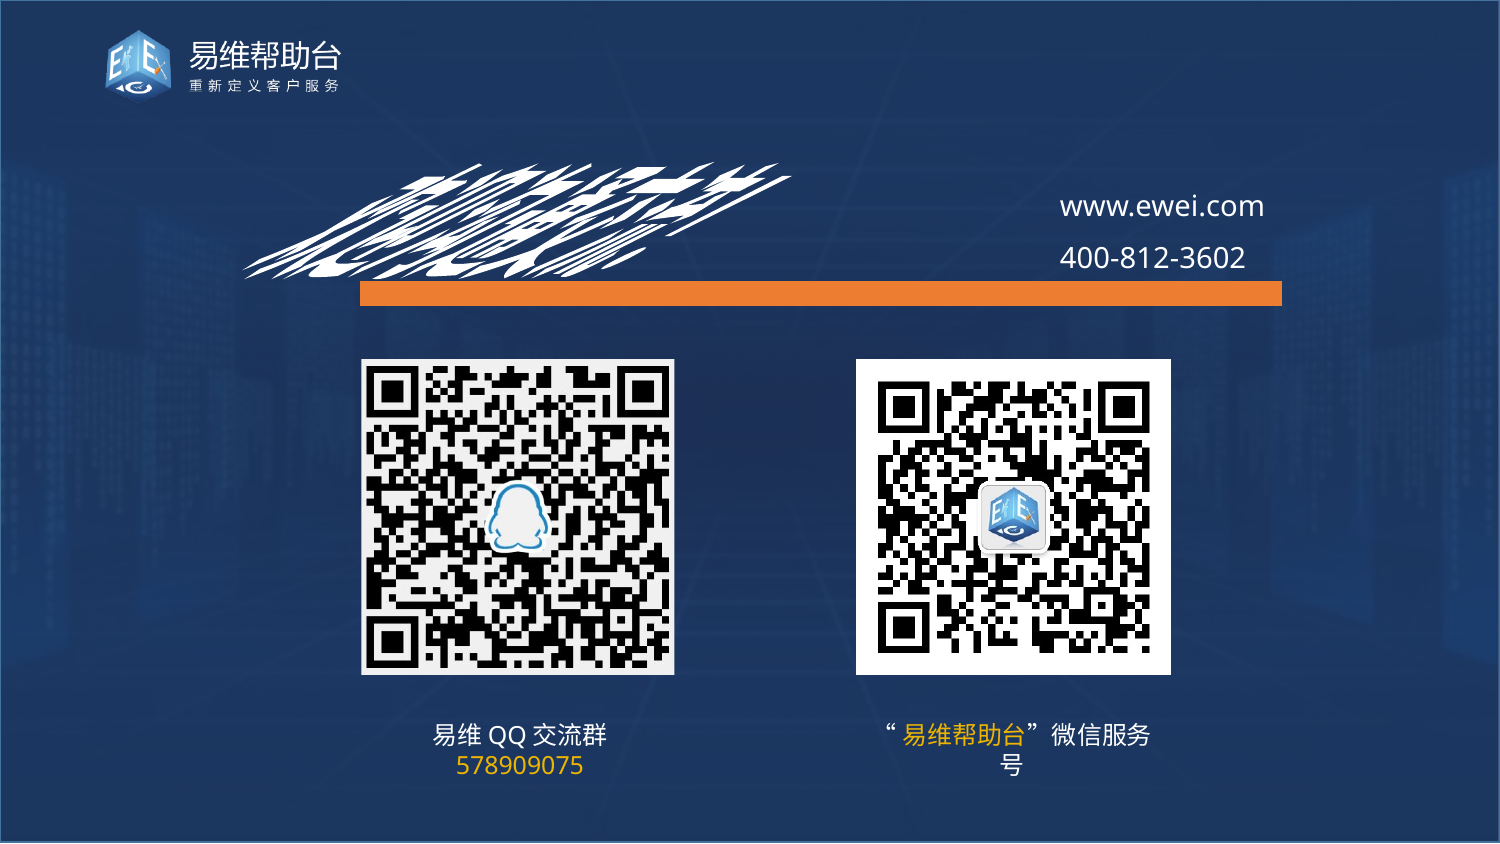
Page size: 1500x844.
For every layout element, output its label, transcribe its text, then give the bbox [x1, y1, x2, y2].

text_box “易维帮助台”微信服务号 [844, 712, 1179, 788]
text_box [219, 161, 1282, 307]
picture [102, 30, 344, 103]
picture [361, 359, 675, 675]
text_box 易维QQ交流群 578909075 [348, 712, 692, 788]
picture [856, 359, 1171, 675]
